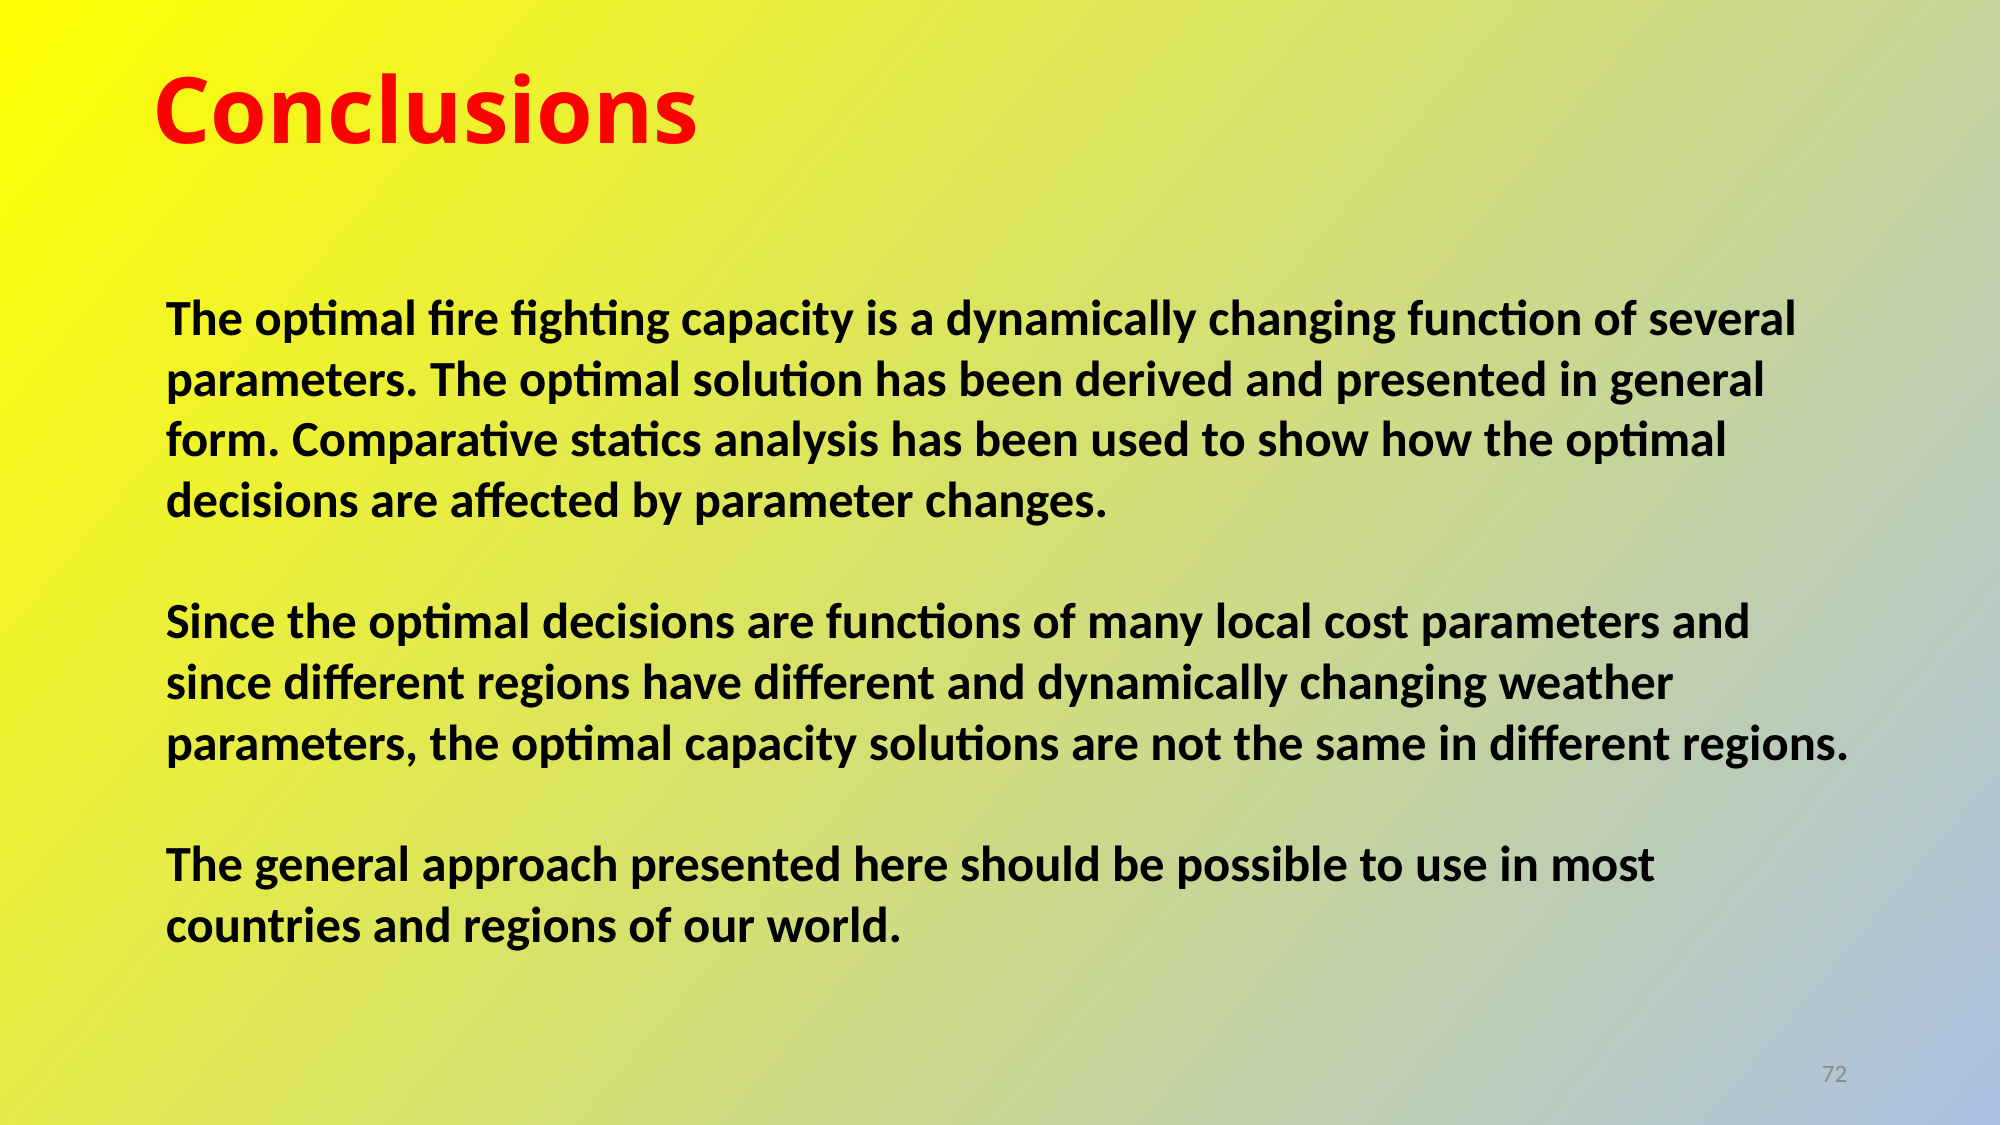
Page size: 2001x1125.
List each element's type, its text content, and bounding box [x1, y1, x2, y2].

title Conclusions [137, 59, 1863, 278]
slide_number 72 [1412, 1042, 1863, 1103]
list The optimal fire fighting capacity is a dynamically changing function of several parameters. The optimal solution has been derived and presented in general form. Comparative statics analysis has been used to show how the optimal decisions are affected by parameter changes. Since the optimal decisions are functions of many local cost parameters and since different regions have different and dynamically changing weather parameters, the optimal capacity solutions are not the same in different regions. The general approach presented here should be possible to use in most countries and regions of our world. [150, 277, 1876, 992]
